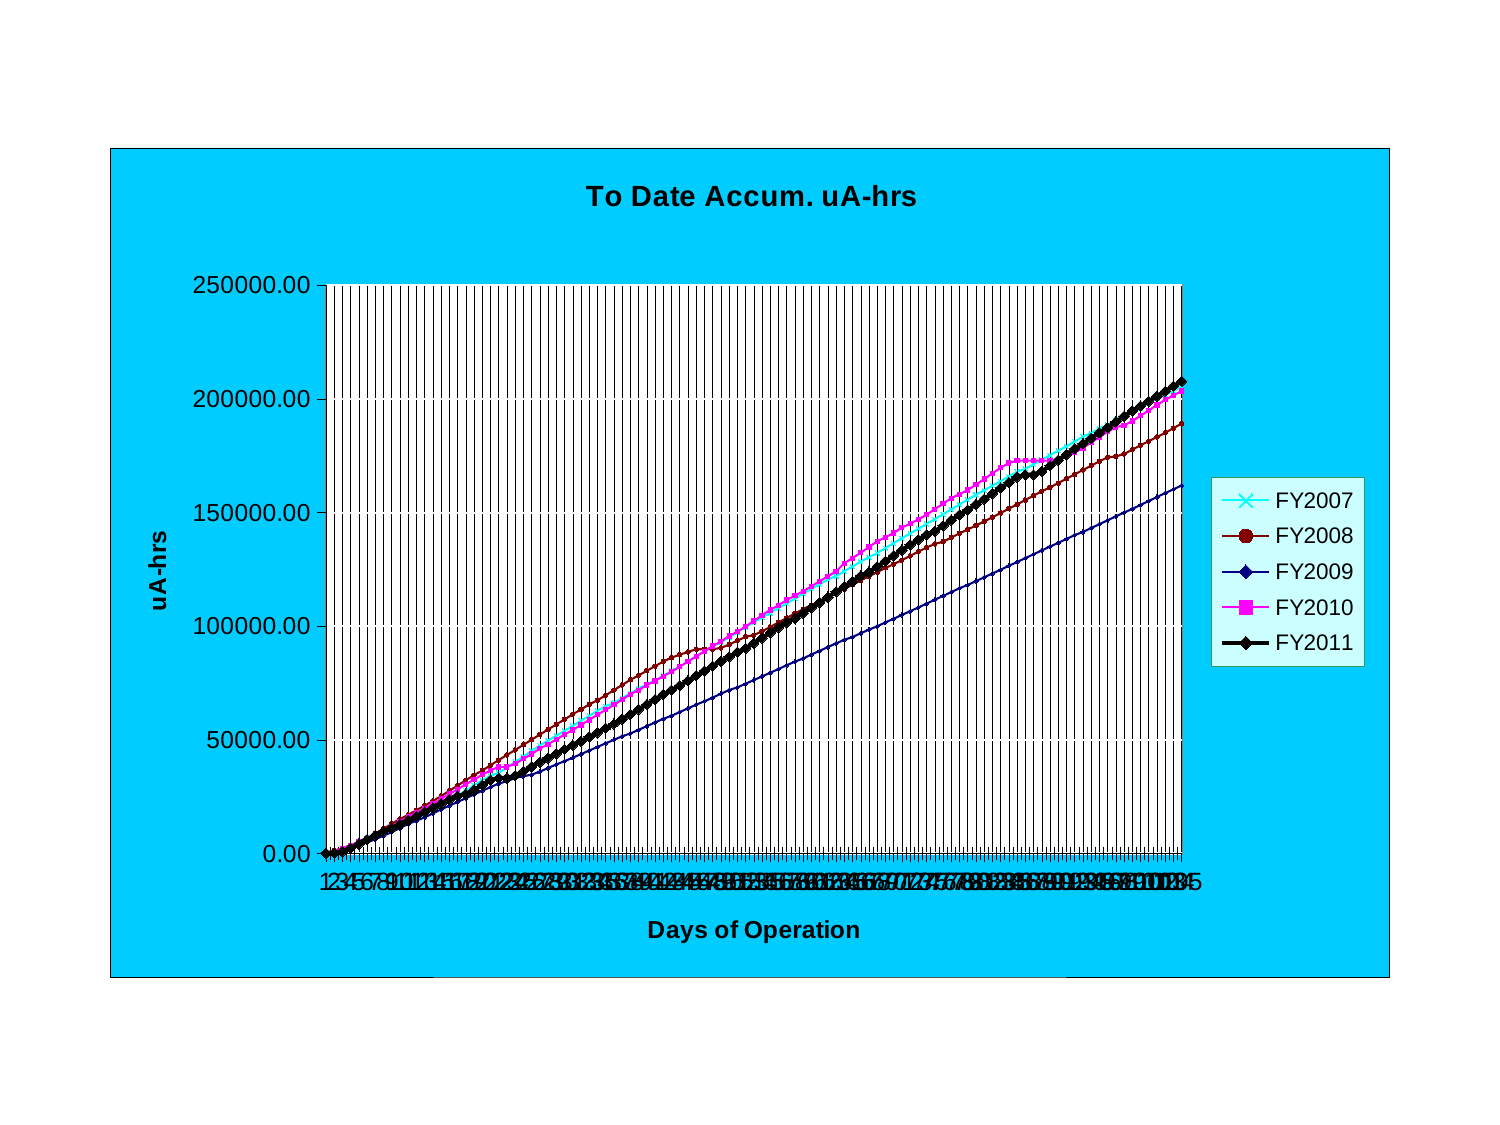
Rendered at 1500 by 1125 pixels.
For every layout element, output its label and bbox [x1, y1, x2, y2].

chart [109, 147, 1391, 978]
